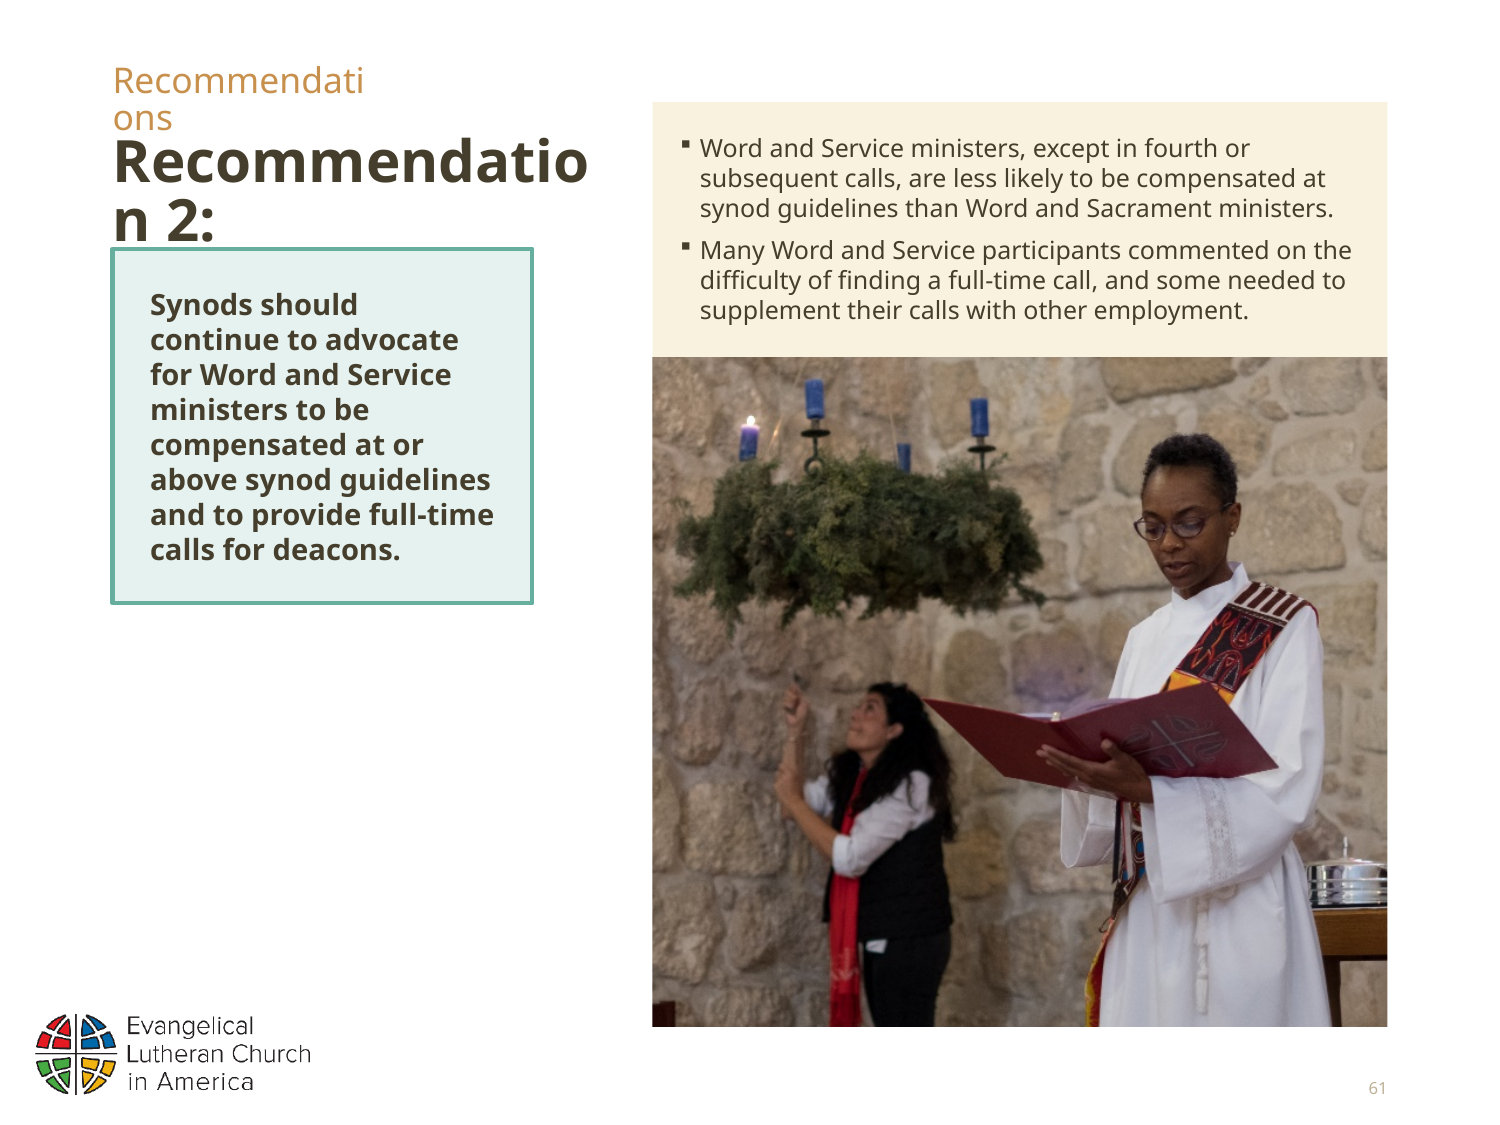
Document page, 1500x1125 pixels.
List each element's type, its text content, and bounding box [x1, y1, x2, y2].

picture [30, 1012, 314, 1096]
text_box Synods should continue to advocate for Word and Service ministers to be compensated at or above synod guidelines and to provide full-time calls for deacons. [110, 247, 534, 605]
list Word and Service ministers, except in fourth or subsequent calls, are less likely to be compensated at synod guidelines than Word and Sacrament ministers. Many Word and Service participants commented on the difficulty of finding a full-time call, and some needed to supplement their calls with other employment. [652, 102, 1388, 356]
picture [652, 356, 1388, 1028]
title Recommendation 2: [112, 134, 614, 323]
text_box [19, 997, 559, 1098]
list Recommendations [112, 65, 384, 140]
